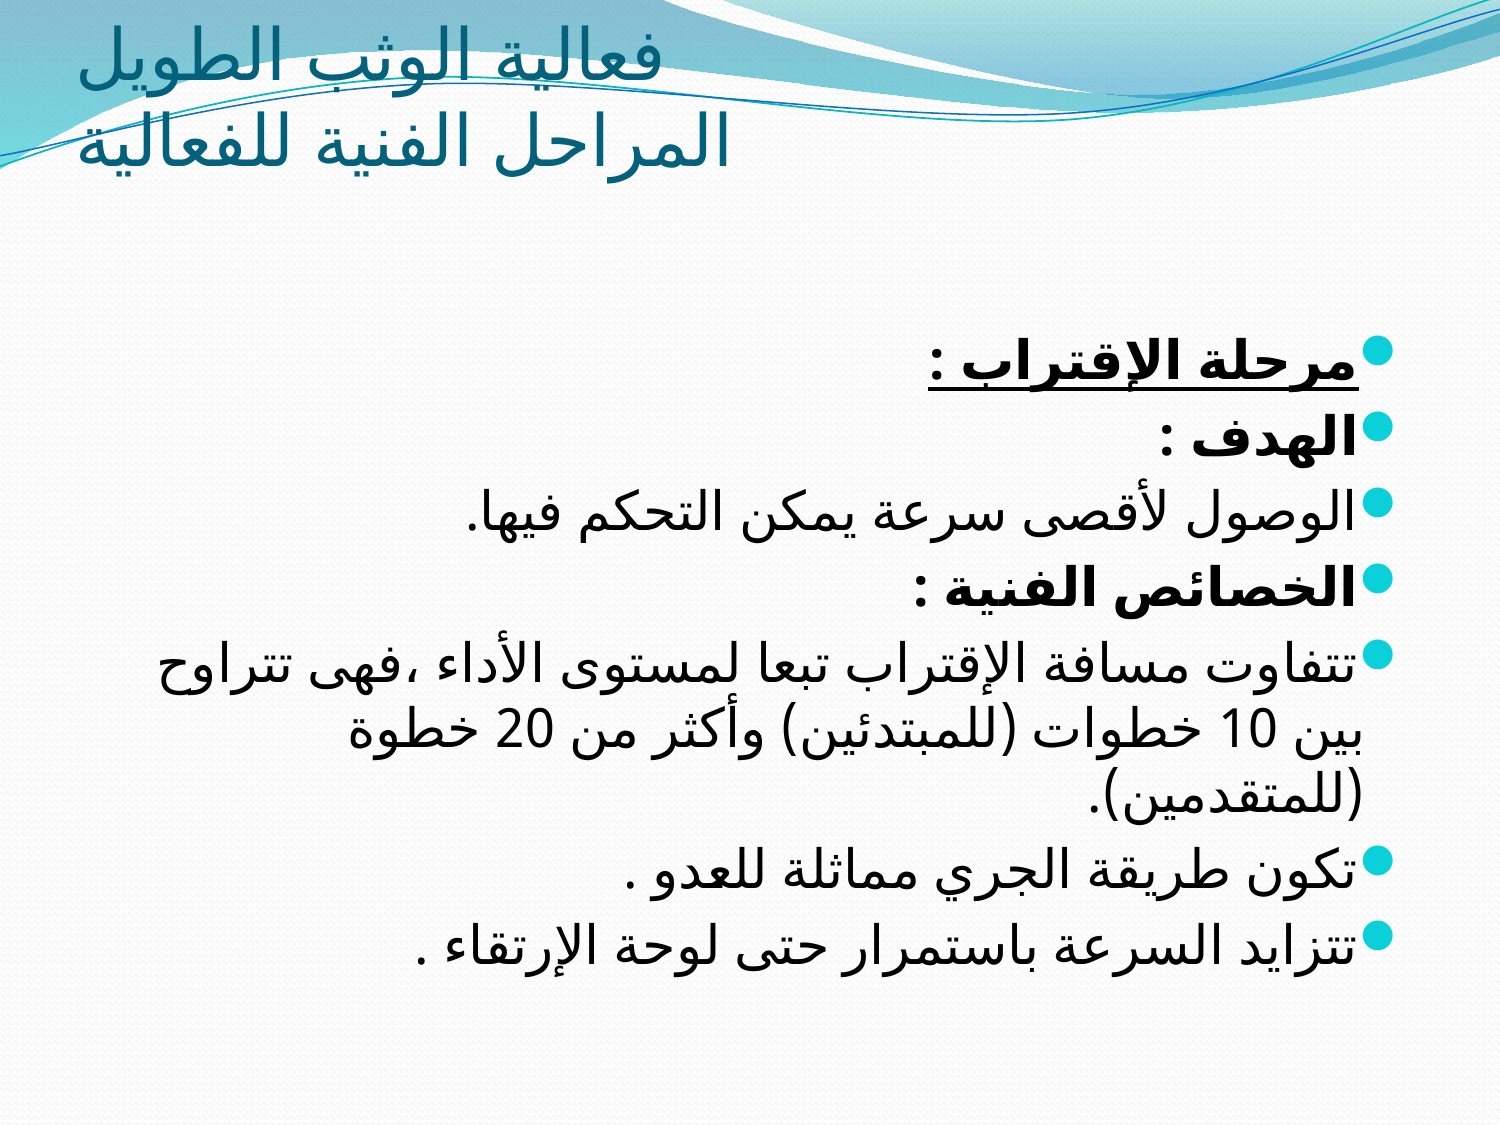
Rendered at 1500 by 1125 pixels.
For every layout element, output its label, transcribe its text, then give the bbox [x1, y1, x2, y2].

title فعالية الوثب الطويل المراحل الفنية للفعالية [75, 0, 1425, 268]
list مرحلة الإقتراب : الهدف : الوصول لأقصى سرعة يمكن التحكم فيها. الخصائص الفنية : تتفاوت مسافة الإقتراب تبعا لمستوى الأداء ،فهى تتراوح بين 10 خطوات (للمبتدئين) وأكثر من 20 خطوة (للمتقدمين). تكون طريقة الجري مماثلة للعدو . تتزايد السرعة باستمرار حتى لوحة الإرتقاء . [75, 317, 1425, 1038]
